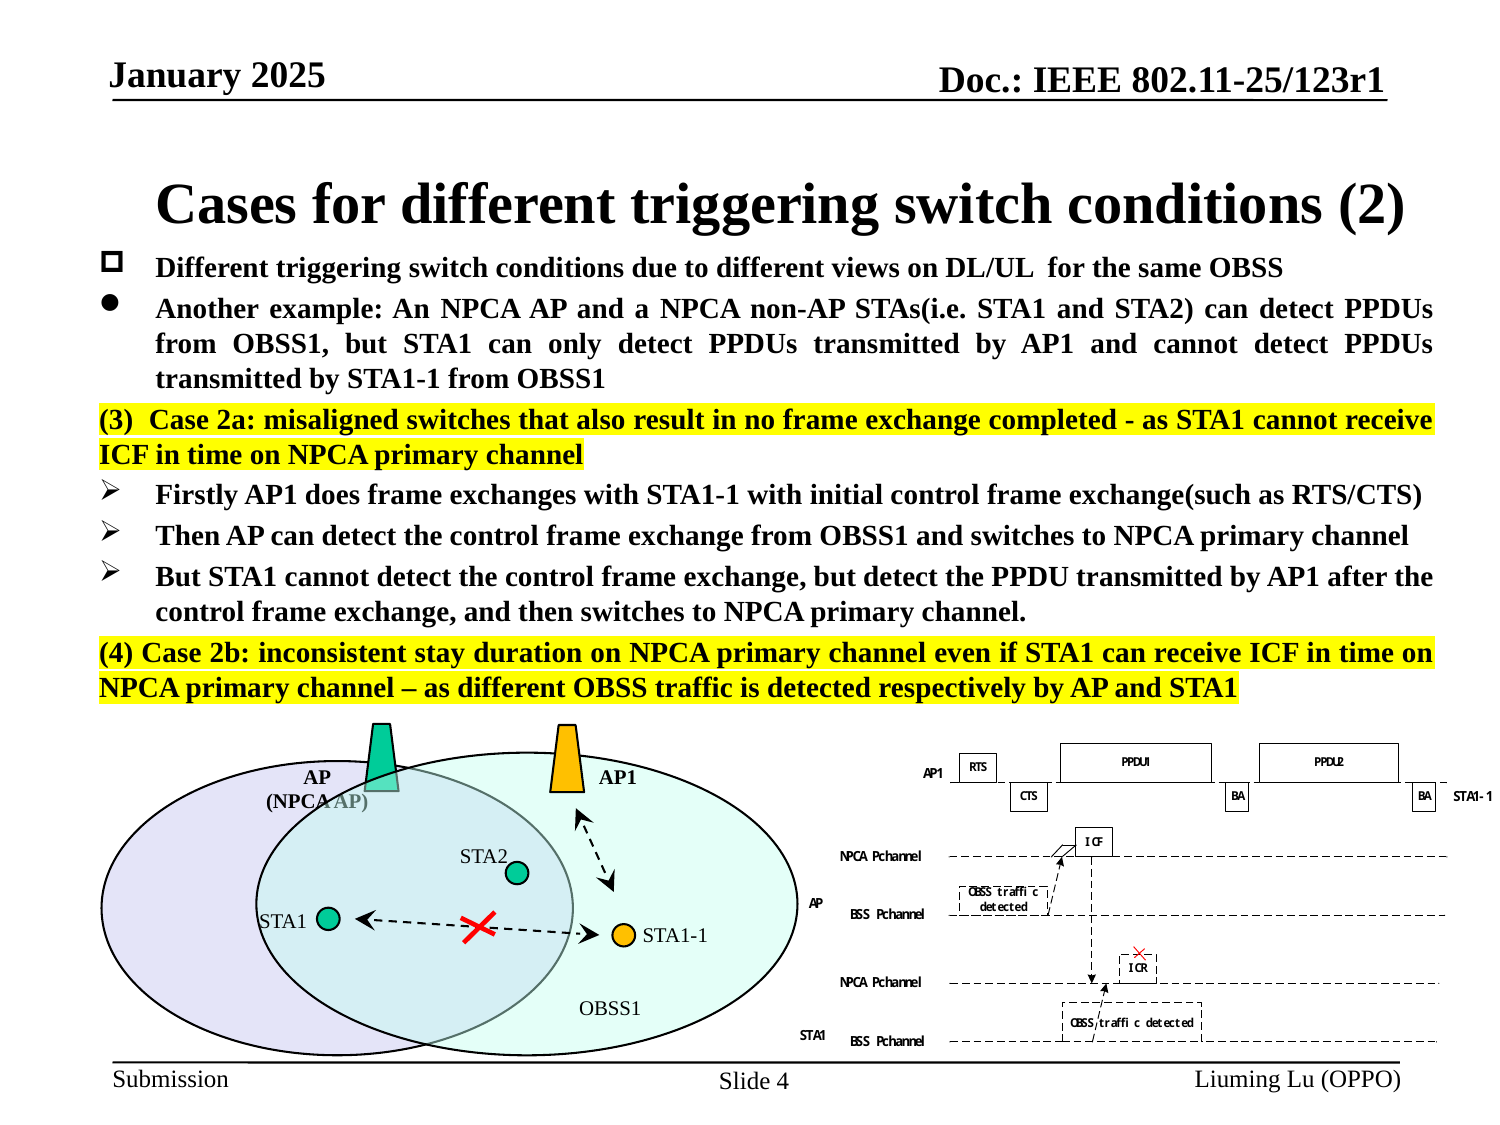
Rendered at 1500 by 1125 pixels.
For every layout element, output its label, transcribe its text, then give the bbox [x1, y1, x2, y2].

list Different triggering switch conditions due to different views on DL/UL for the same OBSS Another example: An NPCA AP and a NPCA non-AP STAs(i.e. STA1 and STA2) can detect PPDUs from OBSS1, but STA1 can only detect PPDUs transmitted by AP1 and cannot detect PPDUs transmitted by STA1-1 from OBSS1 (3) Case 2a: misaligned switches that also result in no frame exchange completed - as STA1 cannot receive ICF in time on NPCA primary channel Firstly AP1 does frame exchanges with STA1-1 with initial control frame exchange(such as RTS/CTS) Then AP can detect the control frame exchange from OBSS1 and switches to NPCA primary channel But STA1 cannot detect the control frame exchange, but detect the PPDU transmitted by AP1 after the control frame exchange, and then switches to NPCA primary channel. (4) Case 2b: inconsistent stay duration on NPCA primary channel even if STA1 can receive ICF in time on NPCA primary channel – as different OBSS traffic is detected respectively by AP and STA1 [84, 240, 1450, 916]
footer Liuming Lu (OPPO) [949, 1065, 1402, 1093]
slide_number Slide 4 [710, 1065, 798, 1095]
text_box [101, 723, 798, 1056]
picture [791, 740, 1500, 1056]
title Cases for different triggering switch conditions (2) [112, 112, 1450, 240]
